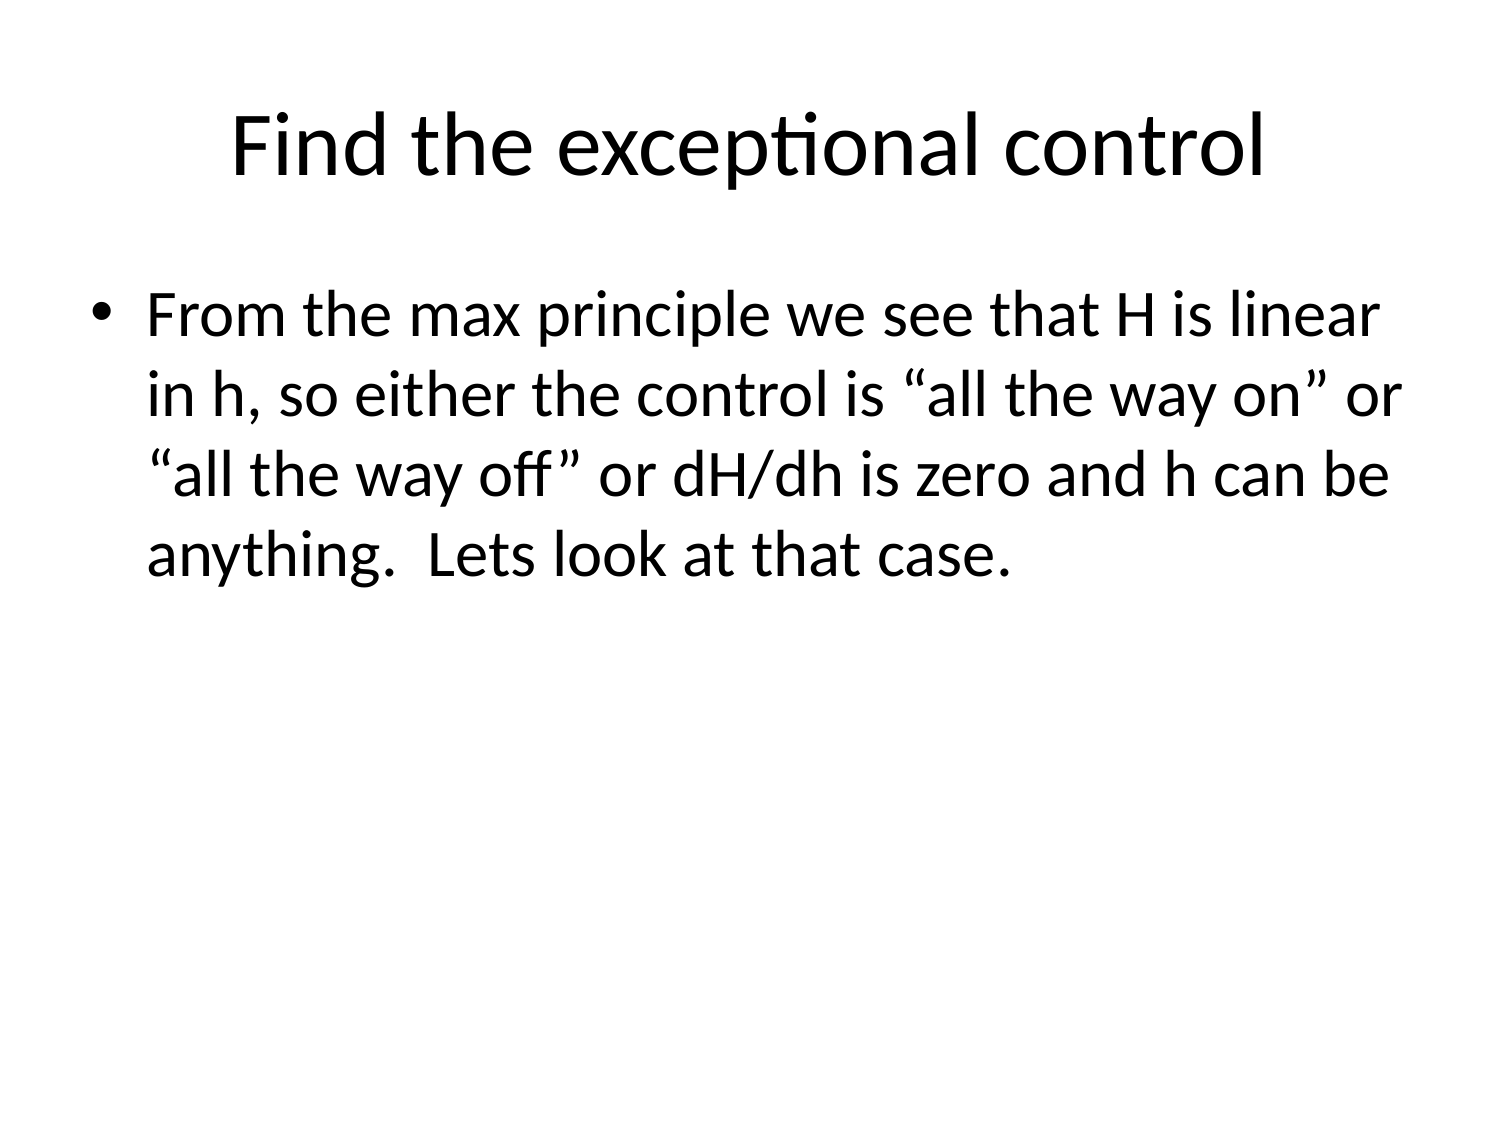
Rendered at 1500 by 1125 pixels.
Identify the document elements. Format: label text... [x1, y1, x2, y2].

list From the max principle we see that H is linear in h, so either the control is “all the way on” or “all the way off” or dH/dh is zero and h can be anything. Lets look at that case. [75, 262, 1425, 1005]
title Find the exceptional control [75, 45, 1425, 233]
